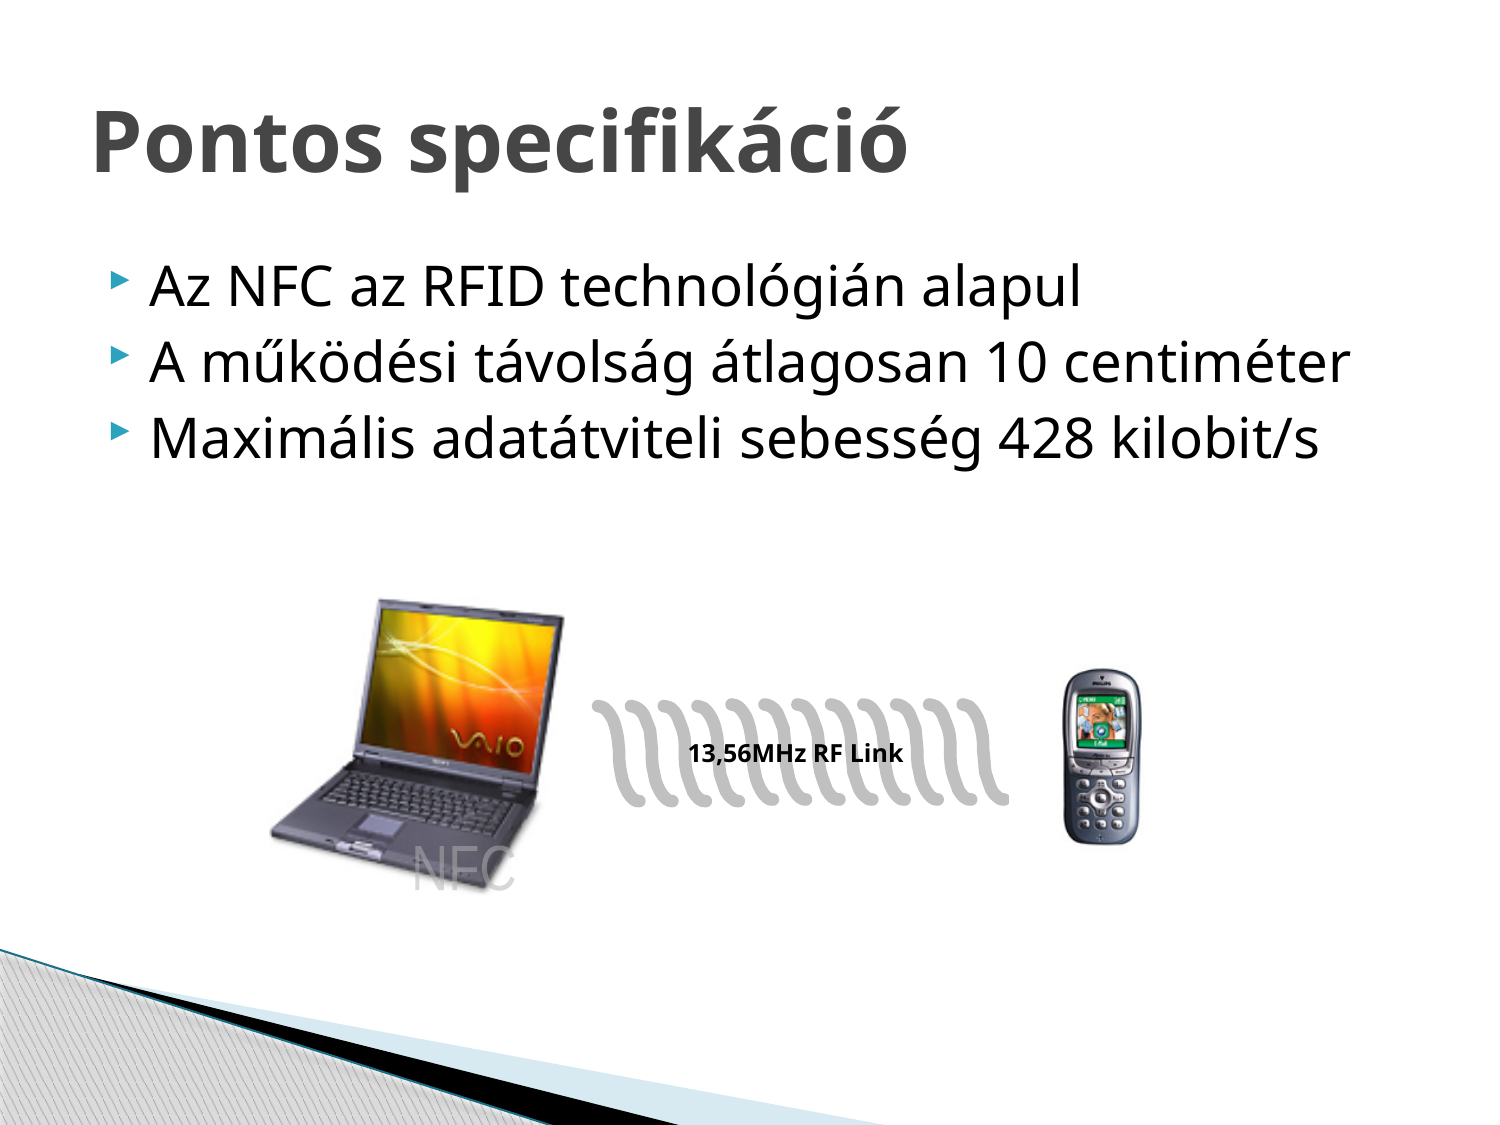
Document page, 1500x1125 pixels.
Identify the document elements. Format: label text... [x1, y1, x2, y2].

list Az NFC az RFID technológián alapul A működési távolság átlagosan 10 centiméter Maximális adatátviteli sebesség 428 kilobit/s [75, 243, 1425, 587]
title Pontos specifikáció [75, 45, 1425, 233]
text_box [574, 692, 1003, 814]
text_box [268, 588, 570, 902]
picture [1009, 656, 1195, 858]
